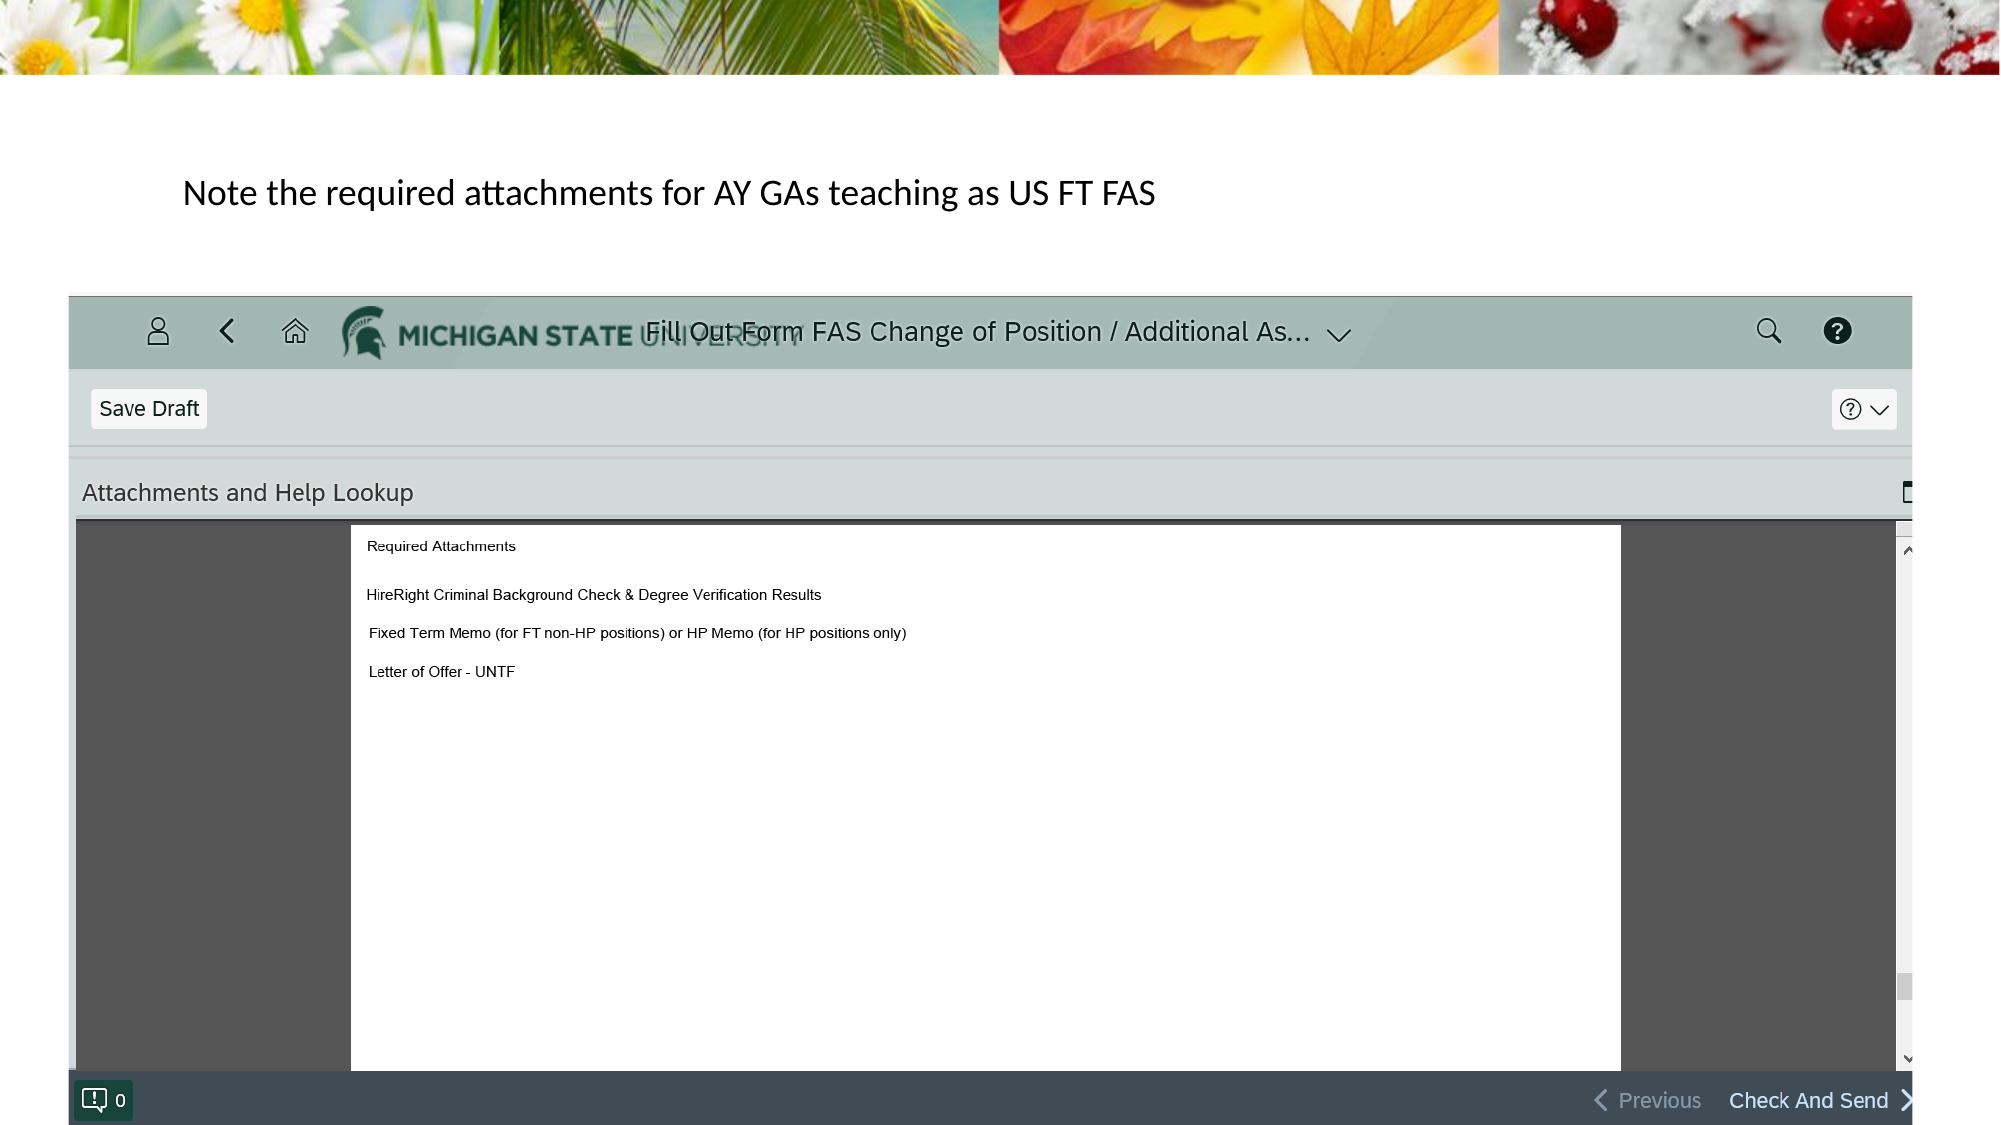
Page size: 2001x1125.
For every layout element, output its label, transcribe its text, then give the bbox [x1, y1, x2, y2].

picture [68, 292, 1913, 1125]
text_box Note the required attachments for AY GAs teaching as US FT FAS [168, 160, 1173, 221]
picture [0, 0, 2000, 74]
